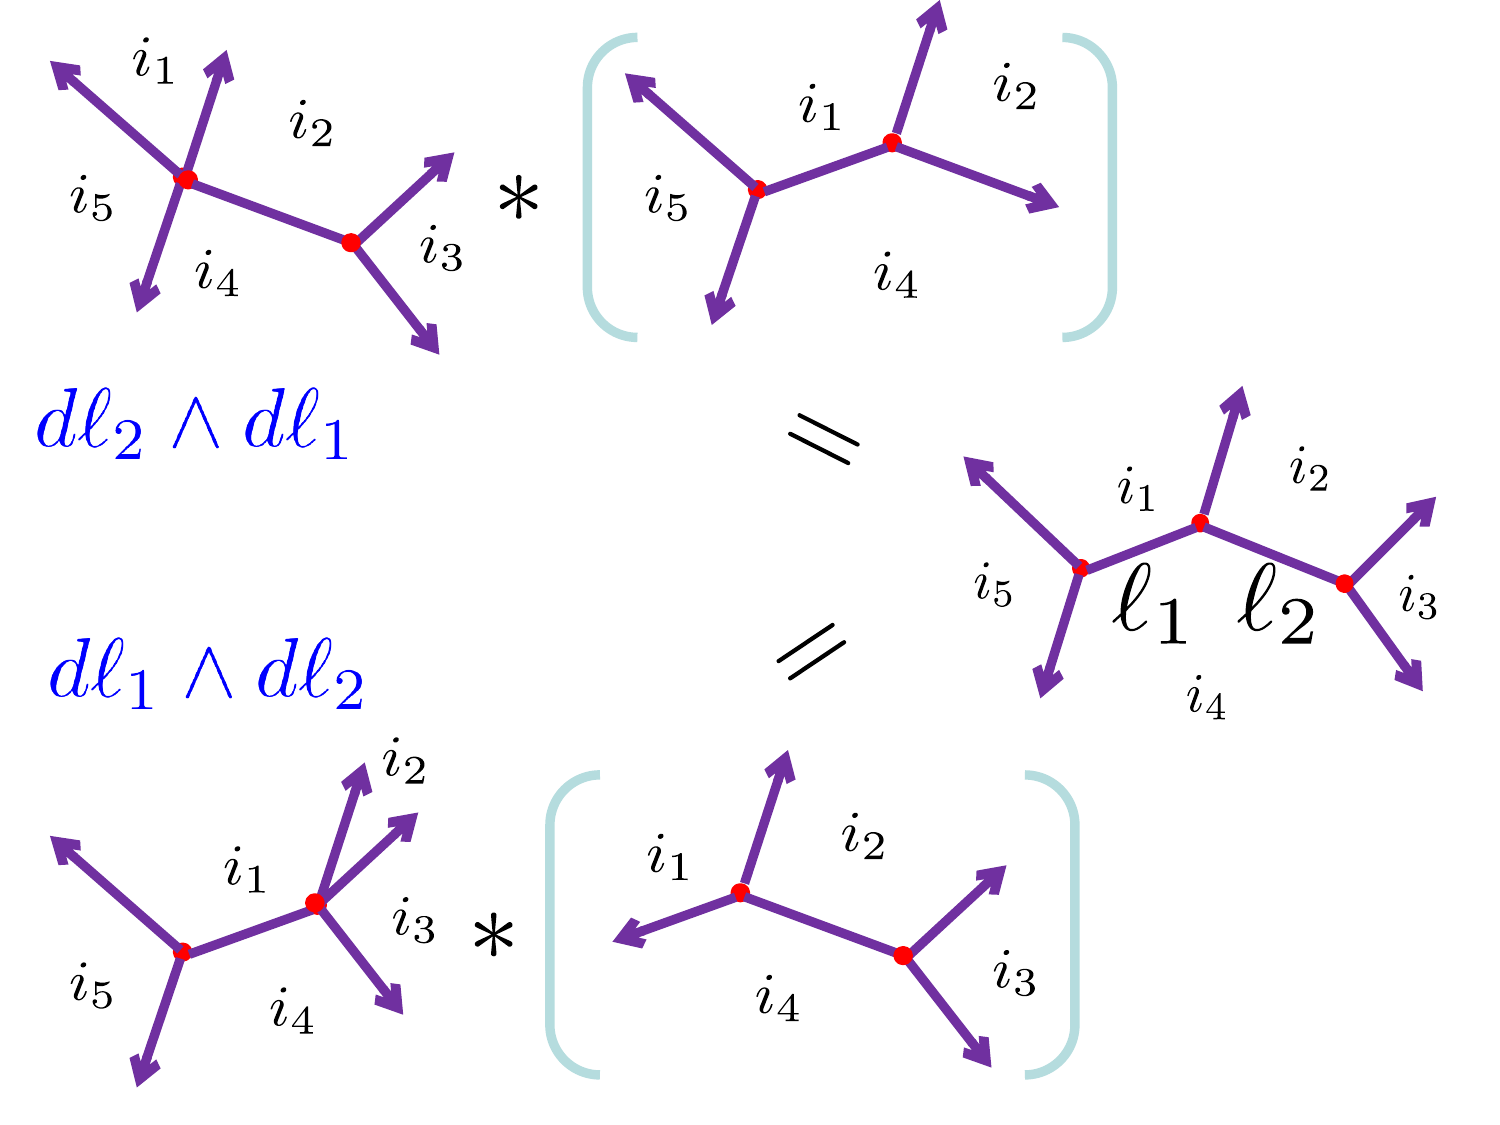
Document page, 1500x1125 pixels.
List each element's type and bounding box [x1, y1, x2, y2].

text_box [499, 174, 538, 219]
picture [37, 387, 348, 460]
text_box [474, 912, 513, 957]
text_box [788, 431, 851, 466]
text_box [1037, 776, 1076, 1075]
text_box [586, 36, 1114, 339]
text_box [776, 622, 835, 664]
text_box [612, 749, 1036, 1068]
text_box [49, 37, 462, 355]
text_box [788, 640, 847, 681]
text_box [549, 774, 610, 1076]
text_box [624, 0, 1060, 326]
text_box [49, 737, 435, 1088]
text_box [963, 385, 1437, 720]
text_box [797, 413, 860, 447]
picture [49, 637, 362, 709]
